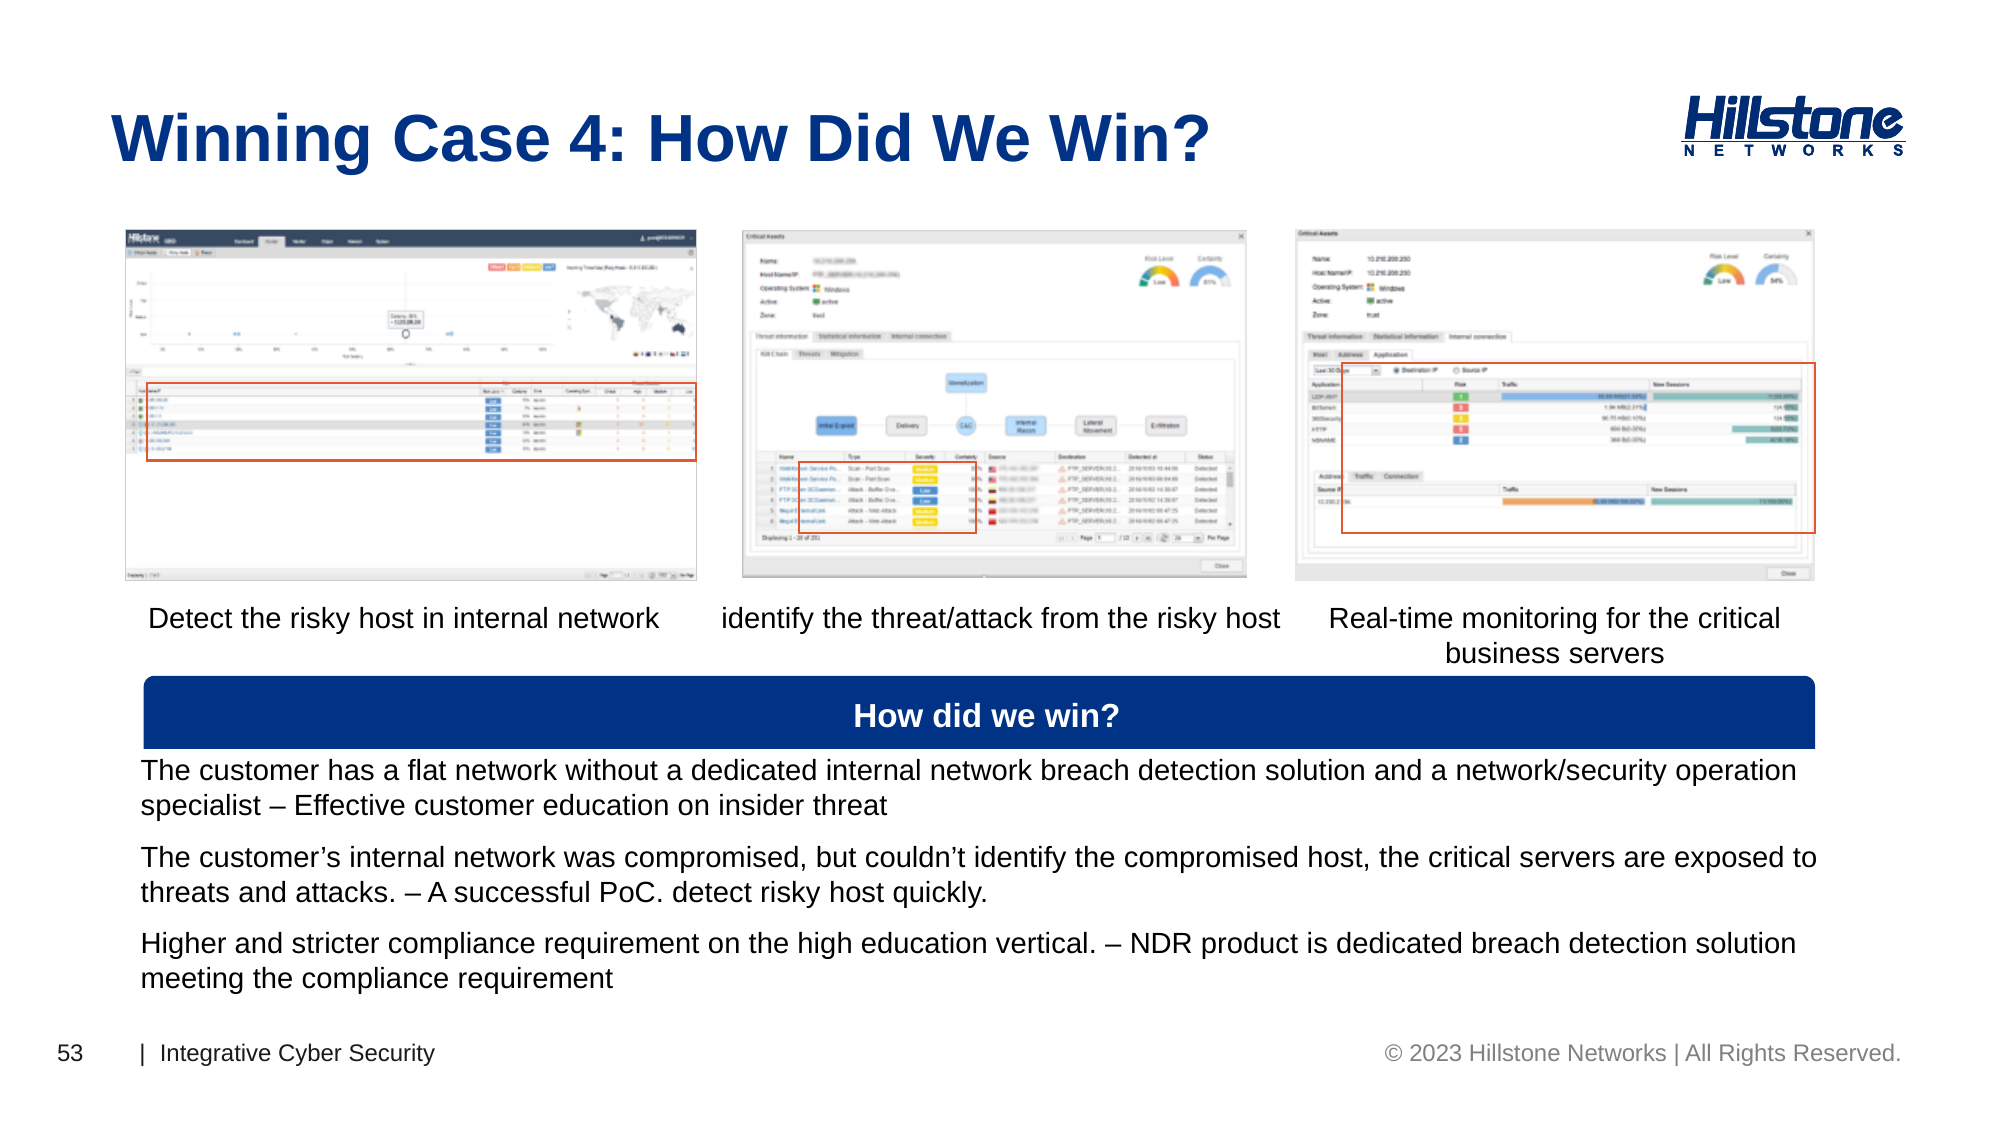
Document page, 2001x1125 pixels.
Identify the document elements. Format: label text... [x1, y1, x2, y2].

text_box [125, 229, 697, 643]
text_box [681, 230, 1283, 643]
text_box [1283, 229, 1827, 678]
title Winning Case 4: How Did We Win? [96, 60, 1655, 220]
text_box How did we win? [142, 674, 1817, 750]
text_box The customer has a flat network without a dedicated internal network breach detection solution and a network/security operation specialist – Effective customer education on insider threat The customer’s internal network was compromised, but couldn’t identify the compromised host, the critical servers are exposed to threats and attacks. – A successful PoC. detect risky host quickly. Higher and stricter compliance requirement on the high education vertical. – NDR product is dedicated breach detection solution meeting the compliance requirement [125, 744, 1875, 1003]
